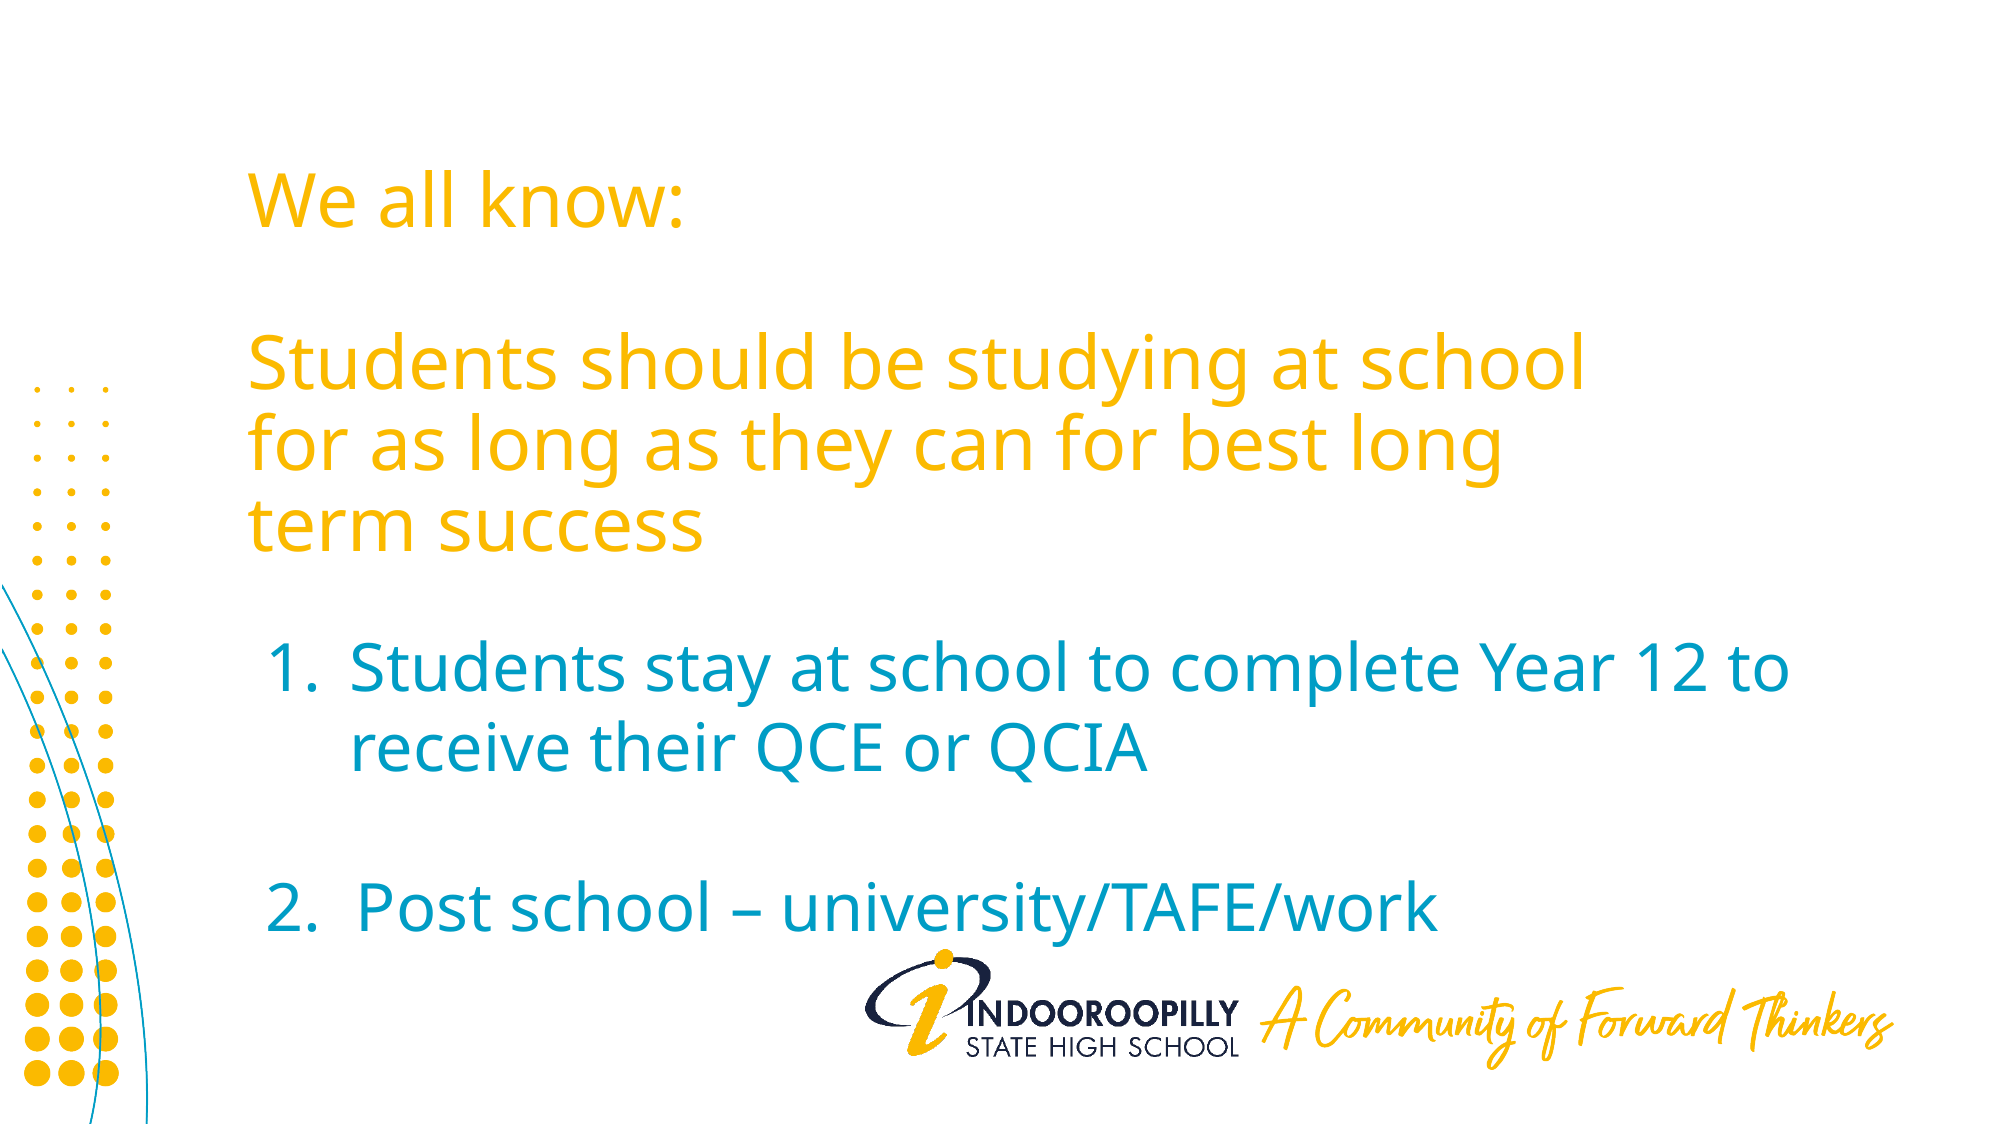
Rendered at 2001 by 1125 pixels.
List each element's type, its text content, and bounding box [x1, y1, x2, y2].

picture [2, 356, 168, 1124]
text_box We all know: Students should be studying at school for as long as they can for best long term success [232, 155, 1662, 434]
picture [2, 591, 145, 1124]
picture [2, 655, 99, 1124]
picture [865, 949, 1239, 1058]
text_box Students stay at school to complete Year 12 to receive their QCE or QCIA 2. Post school – university/TAFE/work [250, 617, 1858, 1057]
picture [1249, 980, 1899, 1076]
